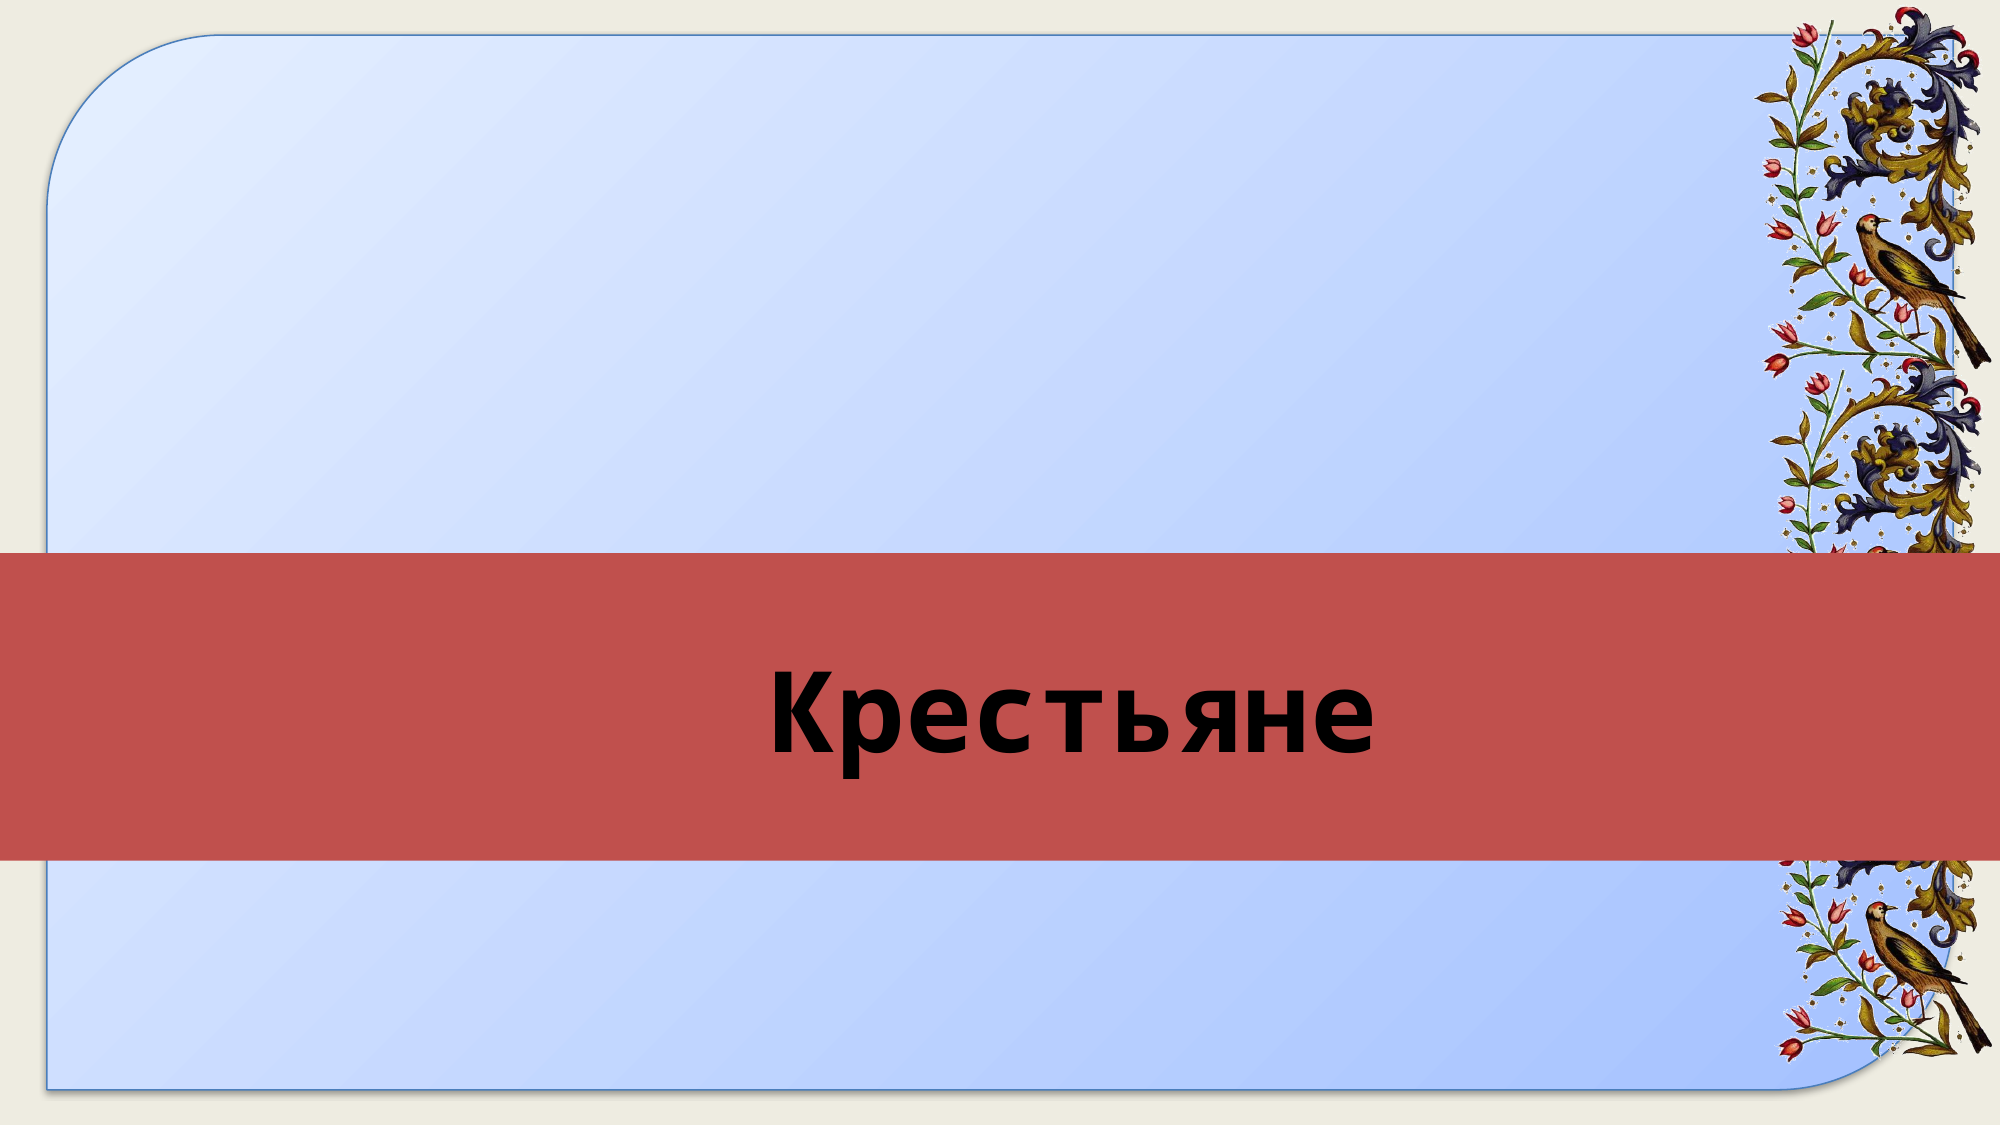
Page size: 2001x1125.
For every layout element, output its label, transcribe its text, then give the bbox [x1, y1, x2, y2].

picture [1749, 0, 2000, 553]
title Крестьяне [185, 577, 1963, 838]
picture [1765, 861, 2000, 1067]
